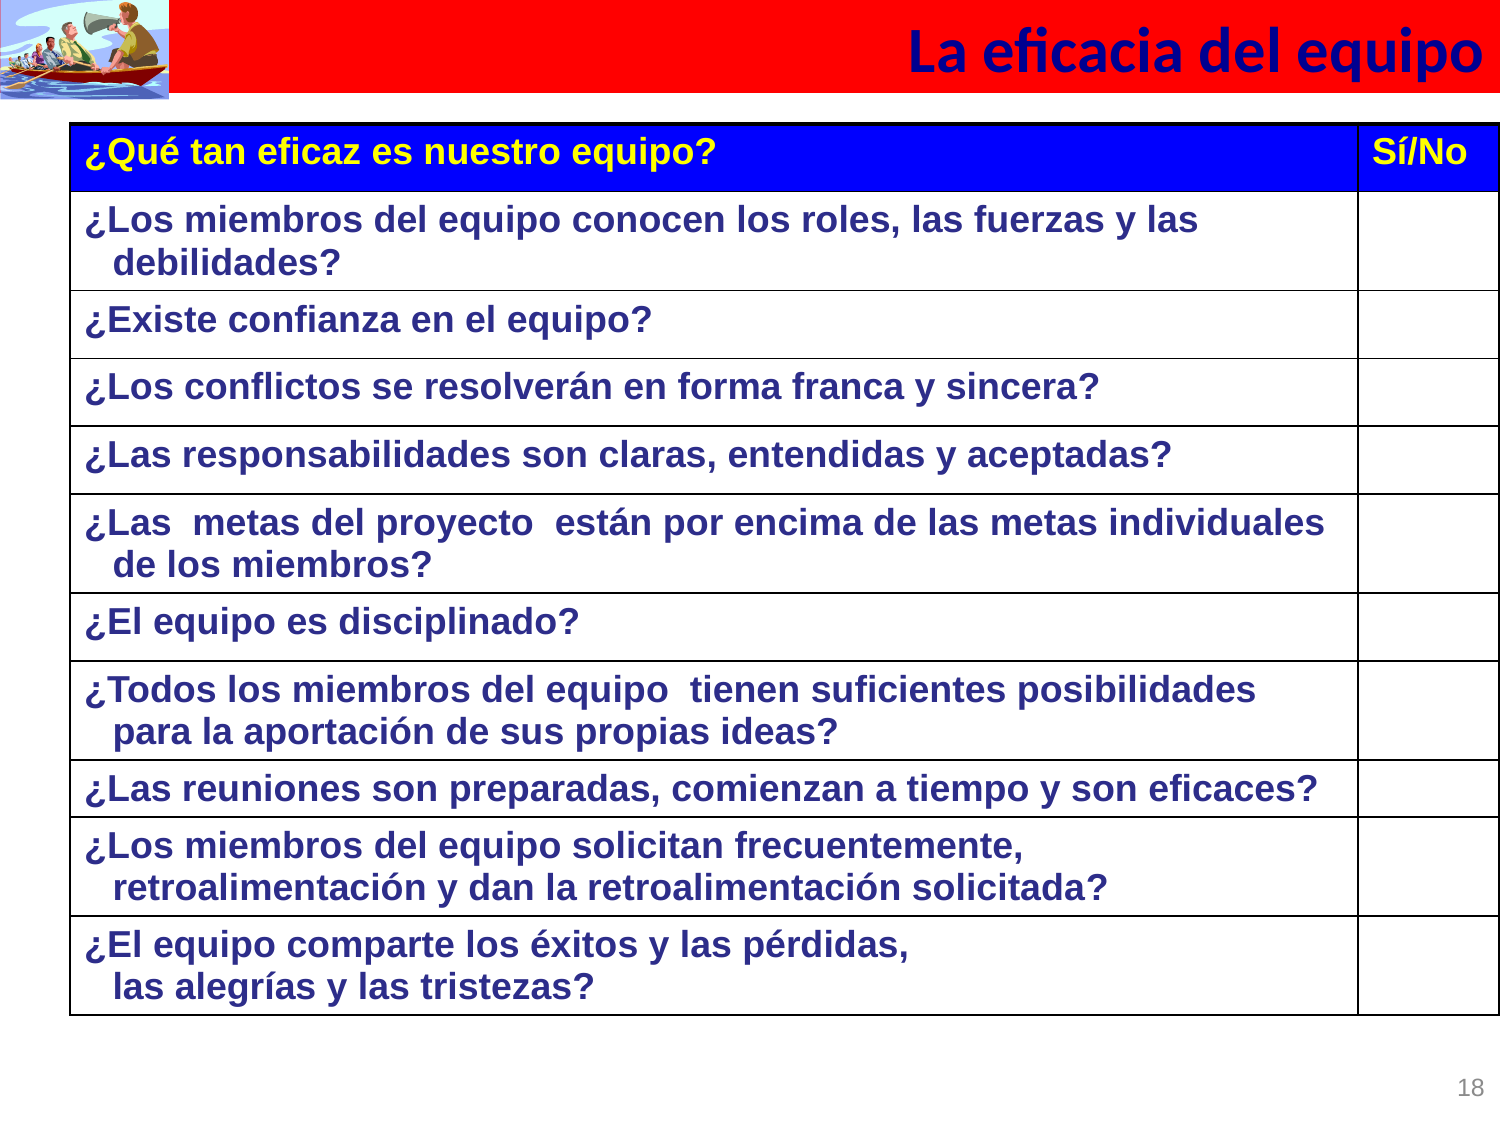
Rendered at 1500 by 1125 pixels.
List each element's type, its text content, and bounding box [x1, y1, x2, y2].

table_cell ¿Las reuniones son preparadas, comienzan a tiempo y son eficaces? [71, 761, 1357, 816]
title La eficacia del equipo [171, 0, 1500, 93]
table_cell [1359, 427, 1498, 493]
table_cell ¿Las metas del proyecto están por encima de las metas individuales de los miembros? [71, 495, 1357, 592]
table_cell ¿Los miembros del equipo conocen los roles, las fuerzas y las debilidades? [71, 192, 1357, 290]
table_cell ¿Todos los miembros del equipo tienen suficientes posibilidades para la aportación de sus propias ideas? [71, 662, 1357, 759]
table_cell [1359, 662, 1498, 759]
table_cell [1359, 818, 1498, 915]
slide_number 18 [1149, 1046, 1500, 1125]
table_cell [1359, 495, 1498, 592]
picture [0, 0, 171, 102]
table_cell ¿El equipo comparte los éxitos y las pérdidas, las alegrías y las tristezas? [71, 917, 1357, 1014]
table_cell ¿Existe confianza en el equipo? [71, 291, 1357, 358]
table_cell ¿Las responsabilidades son claras, entendidas y aceptadas? [71, 427, 1357, 493]
table_cell [1359, 917, 1498, 1014]
table_cell [1359, 594, 1498, 660]
table_cell [1359, 761, 1498, 816]
table_cell [1359, 359, 1498, 425]
table_header ¿Qué tan eficaz es nuestro equipo? [71, 126, 1357, 191]
table_cell ¿Los miembros del equipo solicitan frecuentemente, retroalimentación y dan la retroalimentación solicitada? [71, 818, 1357, 915]
table_cell [1359, 291, 1498, 358]
table_cell ¿Los conflictos se resolverán en forma franca y sincera? [71, 359, 1357, 425]
table_cell [1359, 192, 1498, 290]
table_cell ¿El equipo es disciplinado? [71, 594, 1357, 660]
table_header Sí/No [1359, 126, 1498, 191]
